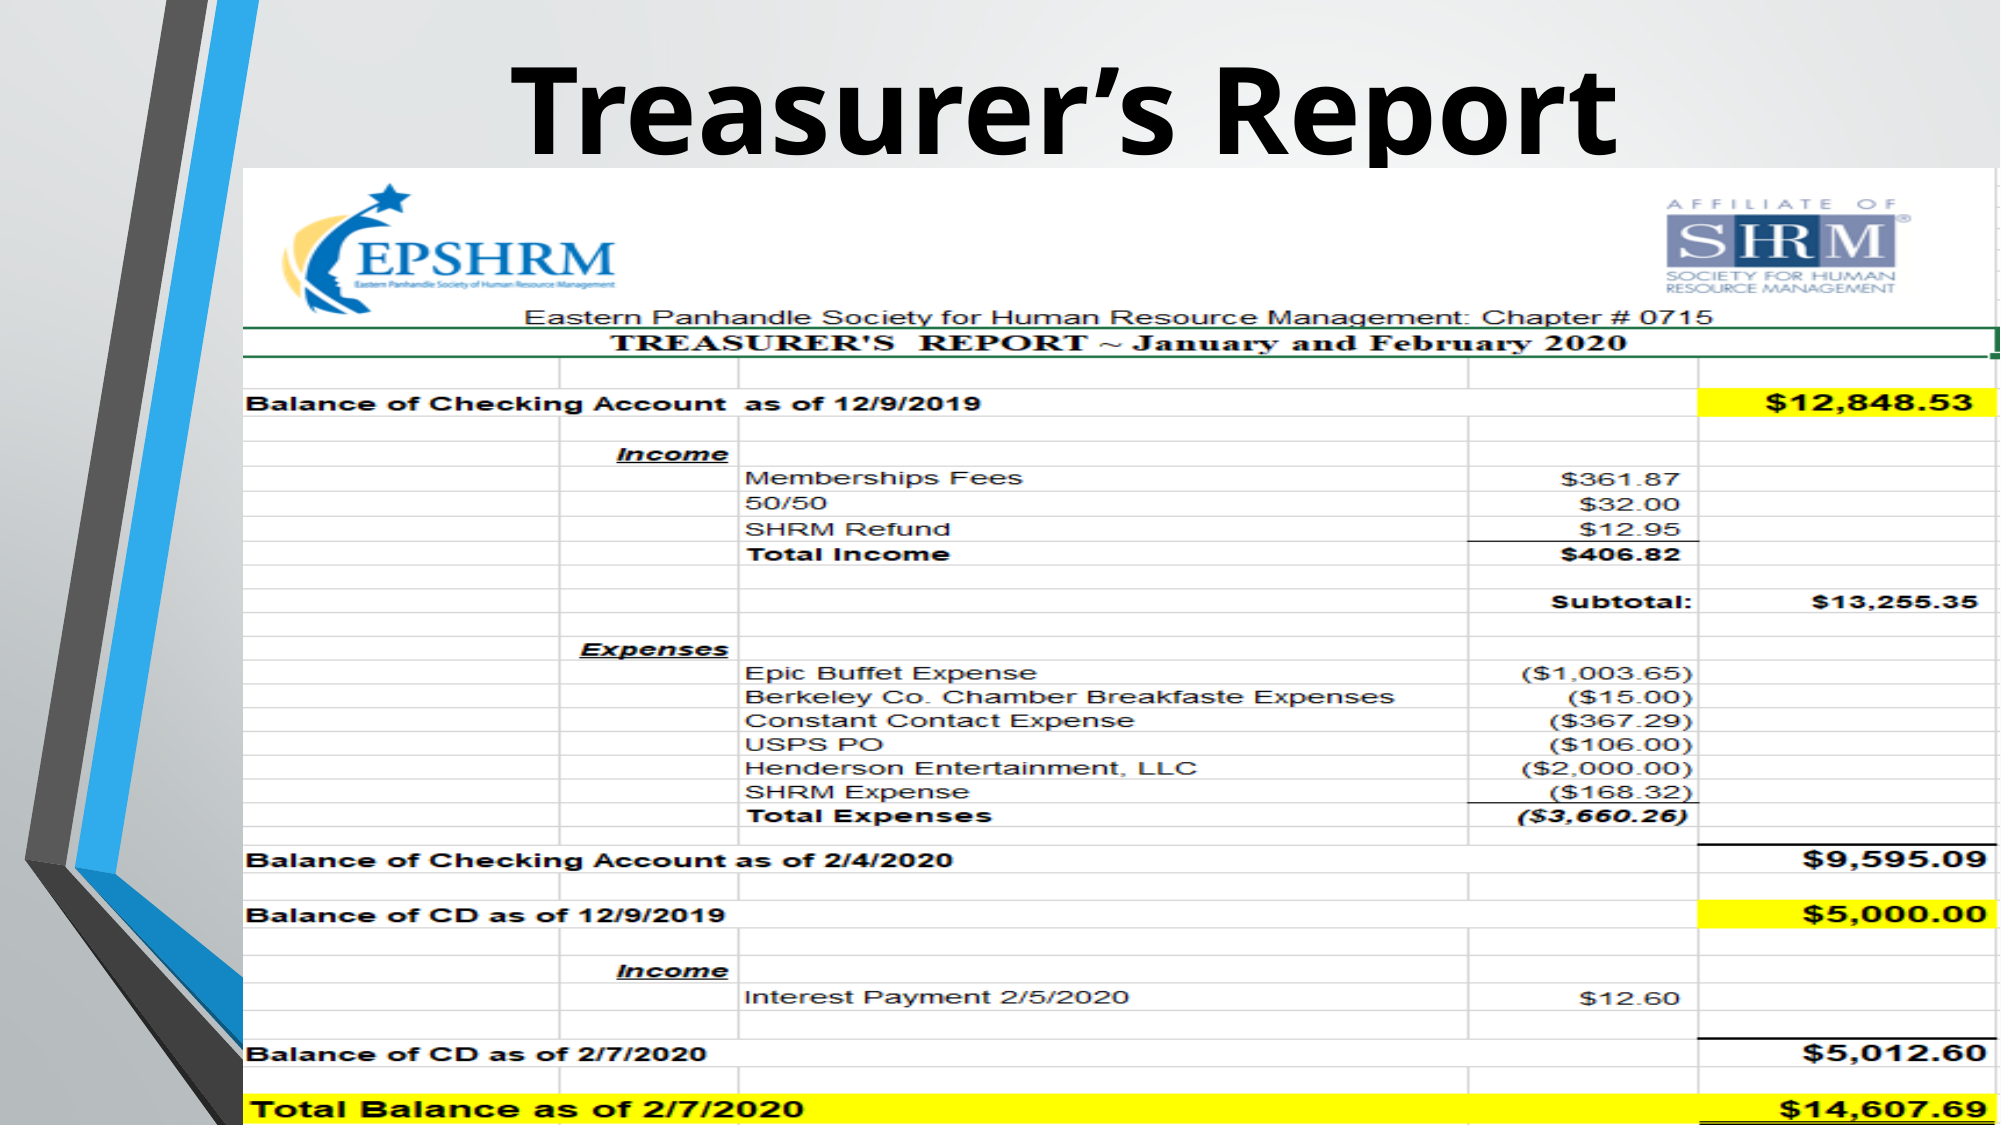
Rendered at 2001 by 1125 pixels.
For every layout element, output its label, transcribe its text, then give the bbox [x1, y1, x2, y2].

title Treasurer’s Report [243, 25, 1887, 168]
picture [243, 168, 2000, 1125]
